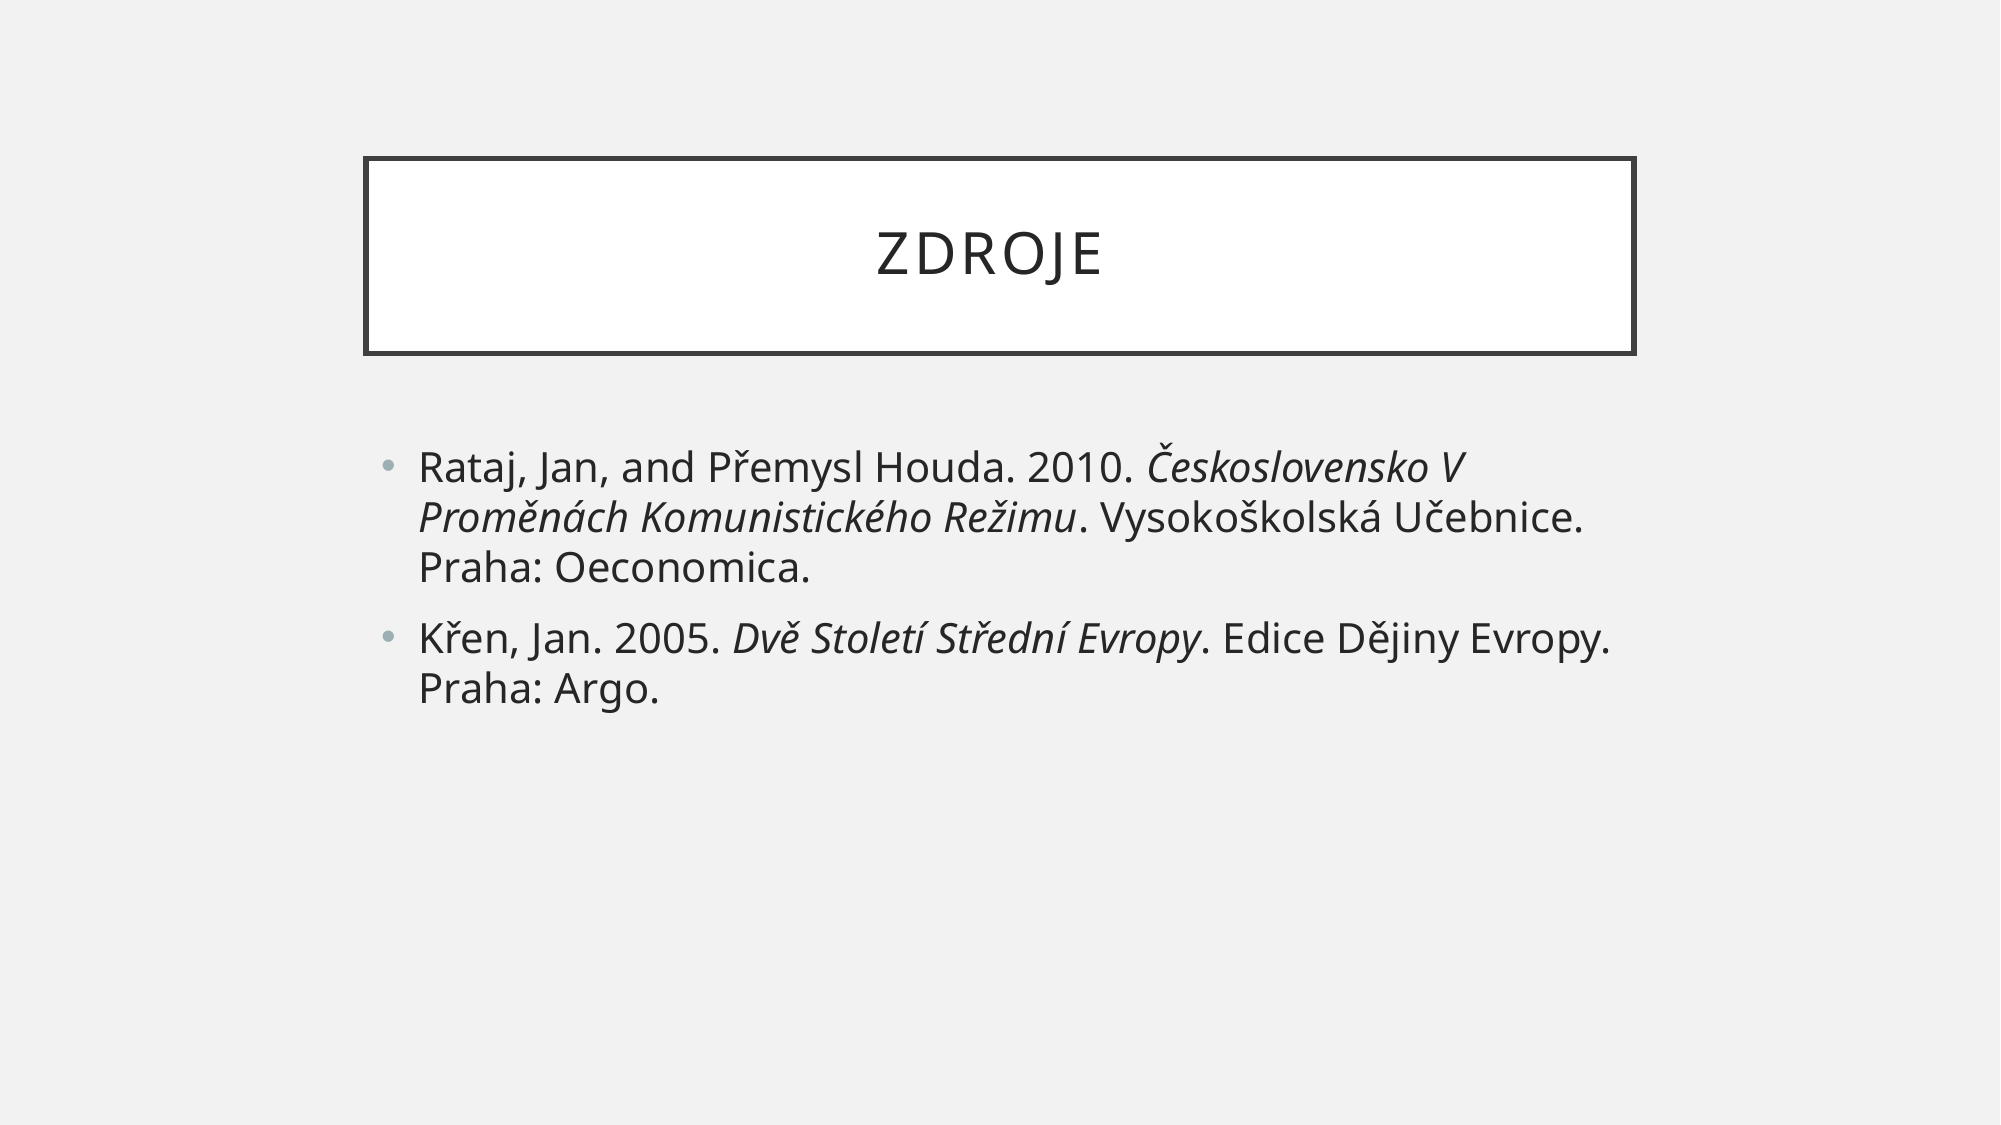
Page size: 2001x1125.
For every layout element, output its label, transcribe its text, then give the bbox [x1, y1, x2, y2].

title Zdroje [363, 156, 1637, 356]
list Rataj, Jan, and Přemysl Houda. 2010. Československo V Proměnách Komunistického Režimu. Vysokoškolská Učebnice. Praha: Oeconomica. Křen, Jan. 2005. Dvě Století Střední Evropy. Edice Dějiny Evropy. Praha: Argo. [366, 432, 1634, 942]
